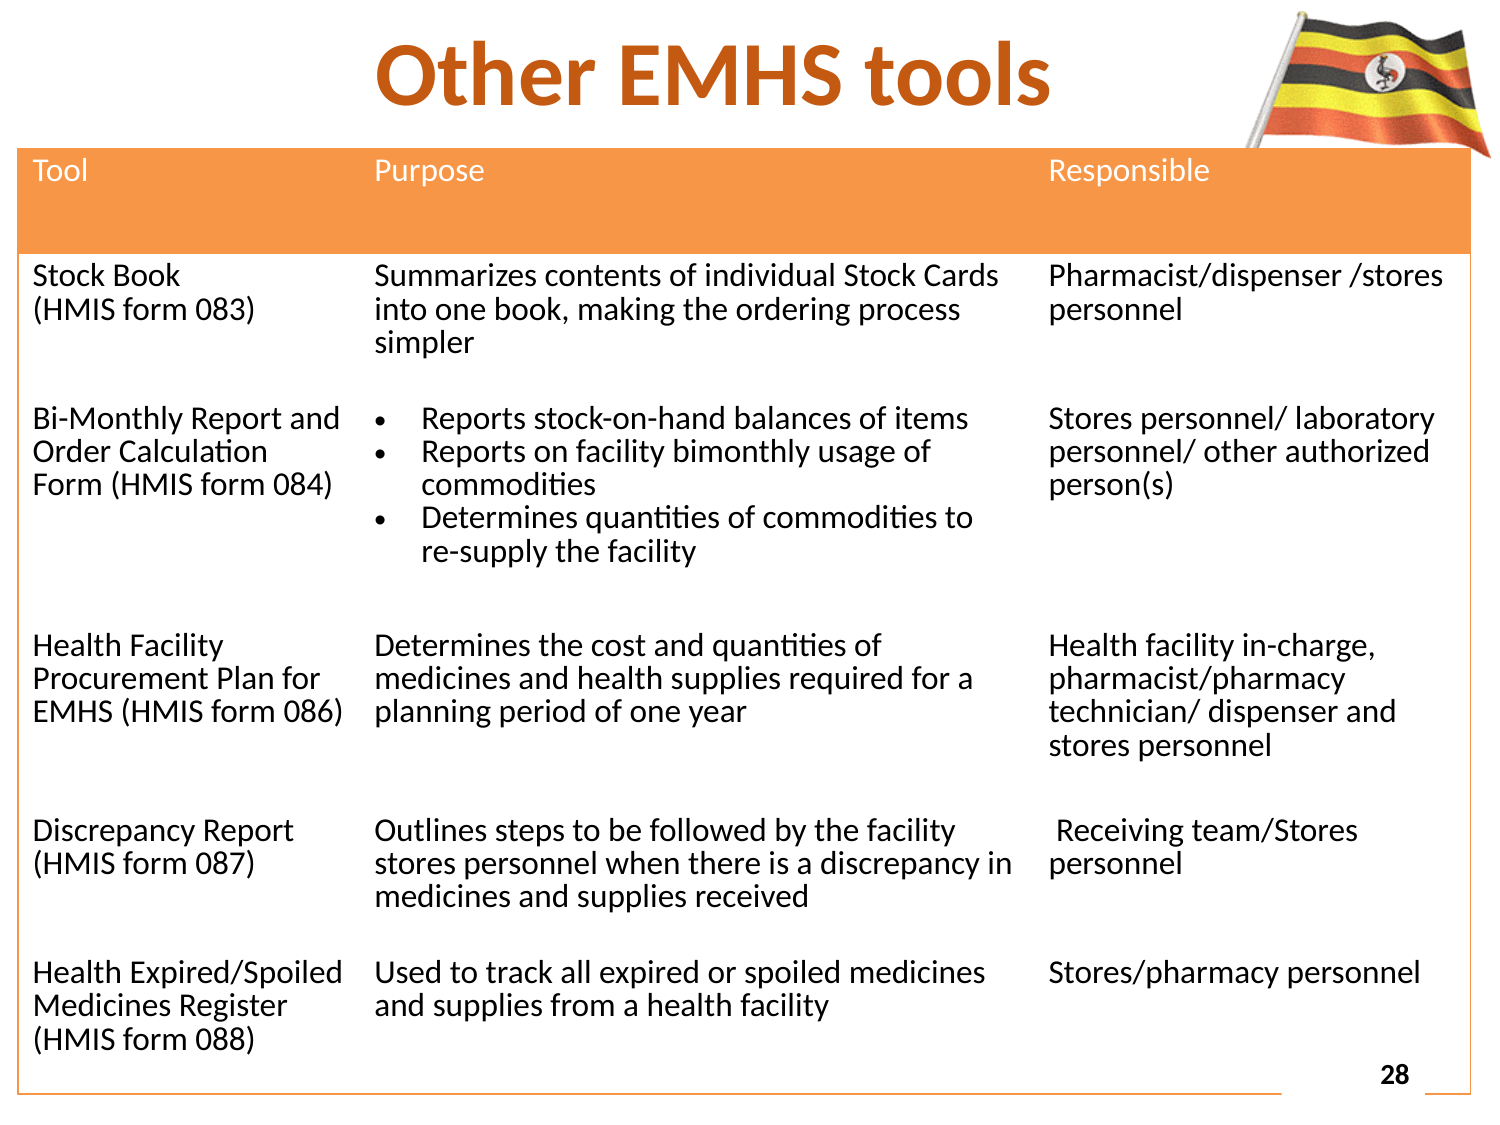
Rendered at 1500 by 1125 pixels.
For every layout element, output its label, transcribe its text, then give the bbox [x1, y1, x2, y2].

table_header Tool [19, 150, 359, 254]
table_cell Stores/pharmacy personnel [1033, 951, 1470, 1093]
picture [1239, 7, 1500, 161]
text_box 28 [1281, 1043, 1425, 1103]
table_cell Used to track all expired or spoiled medicines and supplies from a health facility [359, 951, 1033, 1093]
table_cell Summarizes contents of individual Stock Cards into one book, making the ordering process simpler [359, 254, 1033, 397]
table_cell Health Facility Procurement Plan for EMHS (HMIS form 086) [19, 624, 359, 809]
table_cell Stores personnel/ laboratory personnel/ other authorized person(s) [1033, 397, 1470, 624]
table_cell Discrepancy Report (HMIS form 087) [19, 809, 359, 951]
table_header Responsible [1033, 150, 1470, 254]
table_cell Health facility in-charge, pharmacist/pharmacy technician/ dispenser and stores personnel [1033, 624, 1470, 809]
table_cell Determines the cost and quantities of medicines and health supplies required for a planning period of one year [359, 624, 1033, 809]
table_cell Pharmacist/dispenser /stores personnel [1033, 254, 1470, 397]
table_header Purpose [359, 150, 1033, 254]
table_cell Reports stock-on-hand balances of items Reports on facility bimonthly usage of commodities Determines quantities of commodities to re-supply the facility [359, 397, 1033, 624]
title Other EMHS tools [76, 0, 1352, 141]
table_cell Health Expired/Spoiled Medicines Register (HMIS form 088) [19, 951, 359, 1093]
table_cell Stock Book (HMIS form 083) [19, 254, 359, 397]
table_cell Bi-Monthly Report and Order Calculation Form (HMIS form 084) [19, 397, 359, 624]
table_cell Outlines steps to be followed by the facility stores personnel when there is a discrepancy in medicines and supplies received [359, 809, 1033, 951]
table_cell Receiving team/Stores personnel [1033, 809, 1470, 951]
